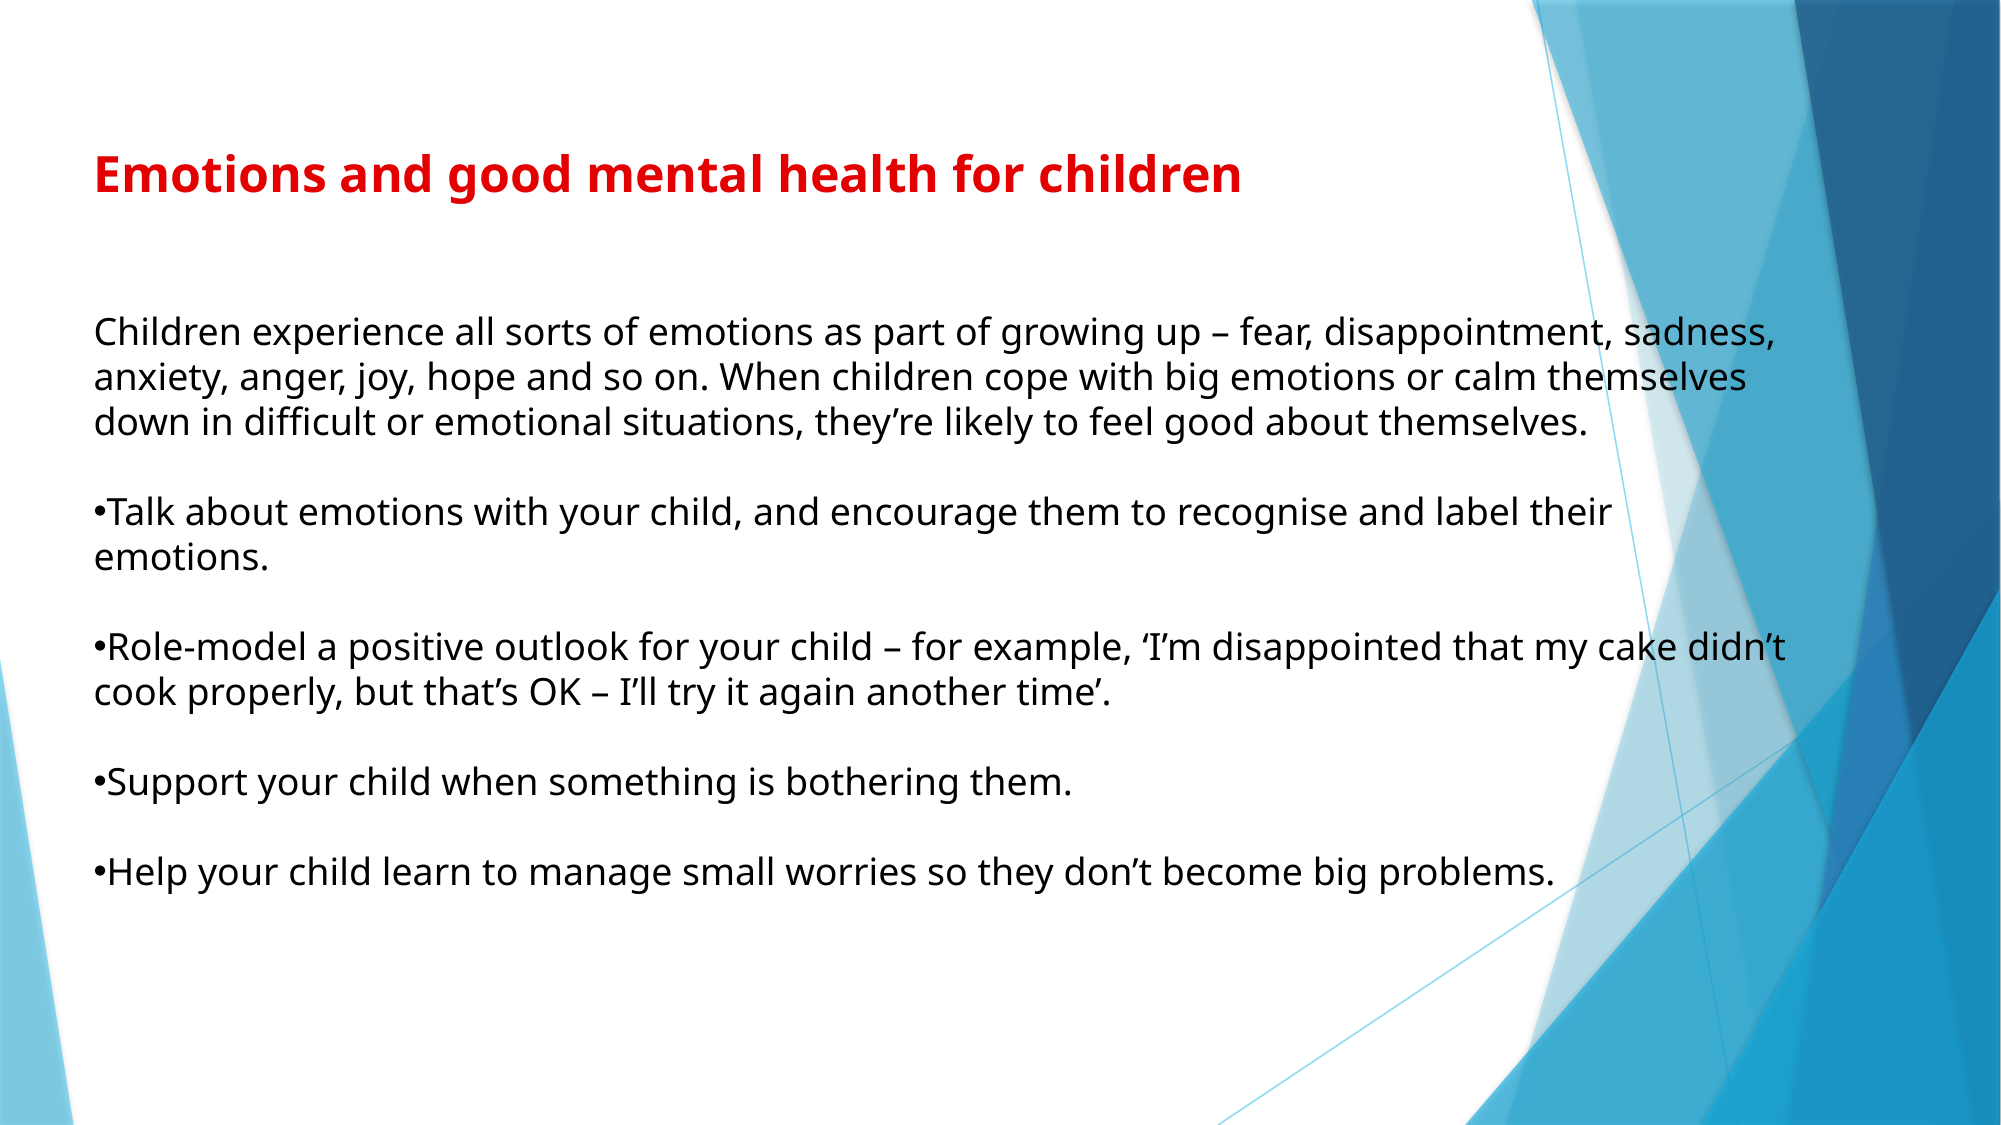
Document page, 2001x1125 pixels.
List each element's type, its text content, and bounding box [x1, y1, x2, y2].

text_box Emotions and good mental health for children Children experience all sorts of emotions as part of growing up – fear, disappointment, sadness, anxiety, anger, joy, hope and so on. When children cope with big emotions or calm themselves down in difficult or emotional situations, they’re likely to feel good about themselves. Talk about emotions with your child, and encourage them to recognise and label their emotions. Role-model a positive outlook for your child – for example, ‘I’m disappointed that my cake didn’t cook properly, but that’s OK – I’ll try it again another time’. Support your child when something is bothering them. Help your child learn to manage small worries so they don’t become big problems. [78, 135, 1803, 901]
